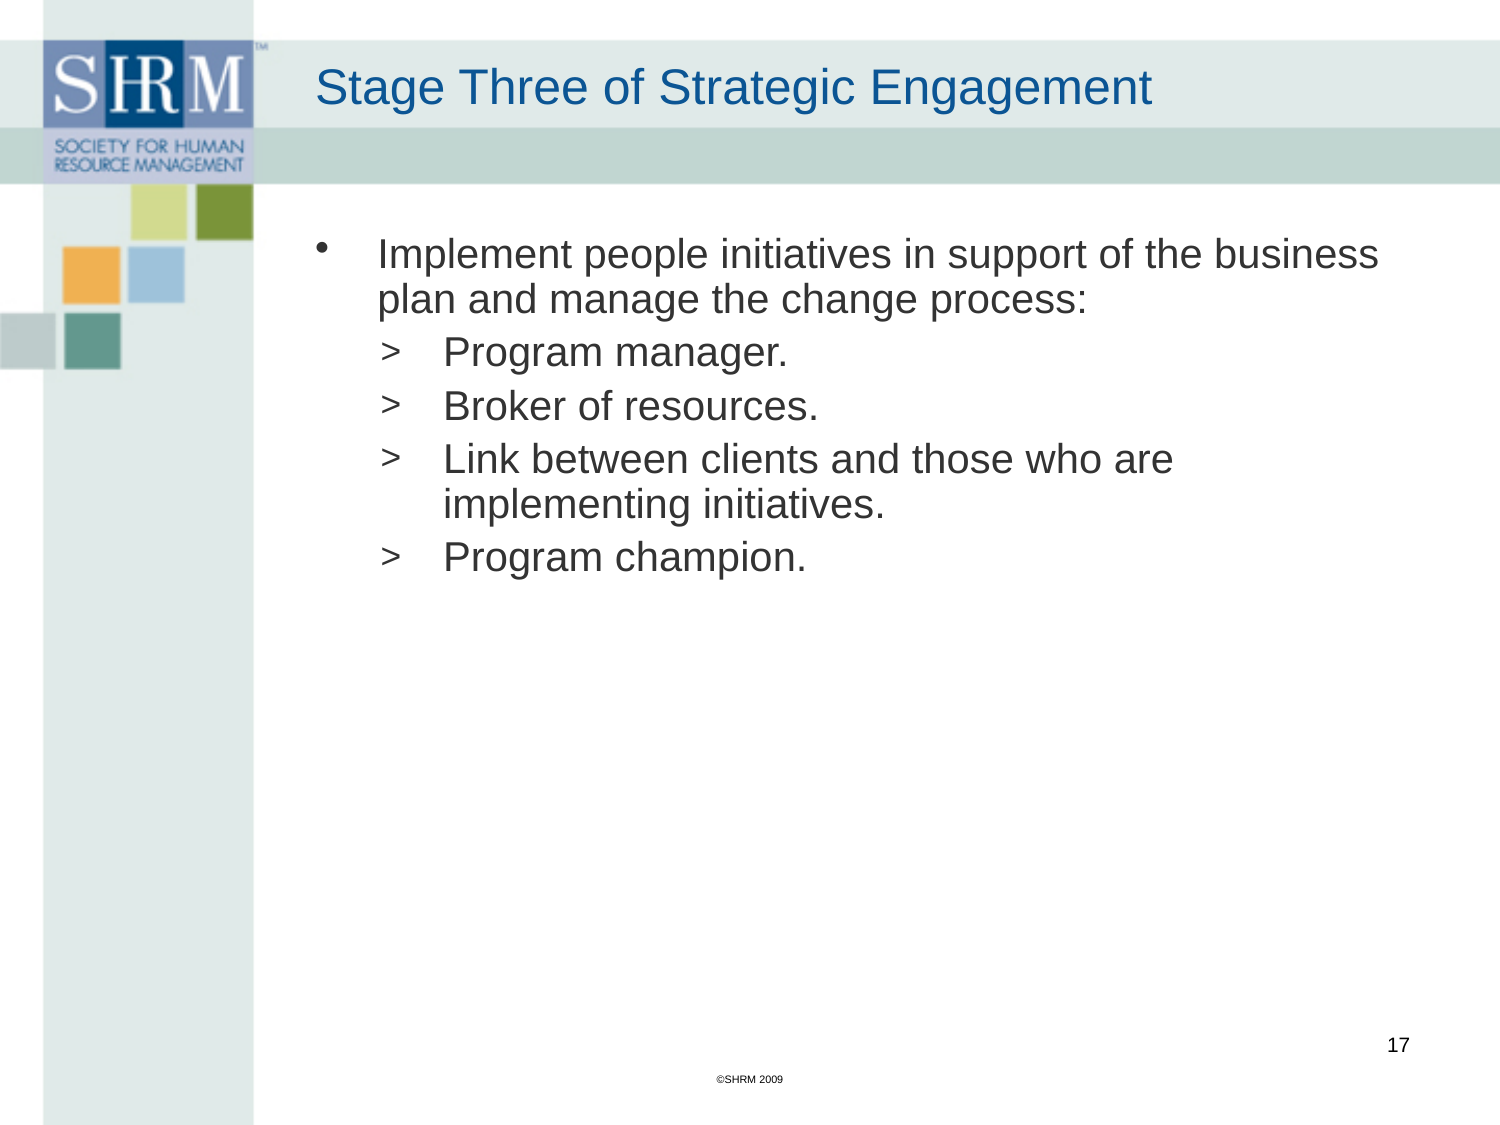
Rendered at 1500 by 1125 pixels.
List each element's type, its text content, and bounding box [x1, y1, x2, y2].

title Stage Three of Strategic Engagement [299, 44, 1426, 126]
list Implement people initiatives in support of the business plan and manage the change process: Program manager. Broker of resources. Link between clients and those who are implementing initiatives. Program champion. [299, 224, 1426, 1006]
picture [0, 0, 1500, 1125]
slide_number 17 [1074, 1024, 1426, 1103]
footer ©SHRM 2009 [512, 1062, 988, 1103]
